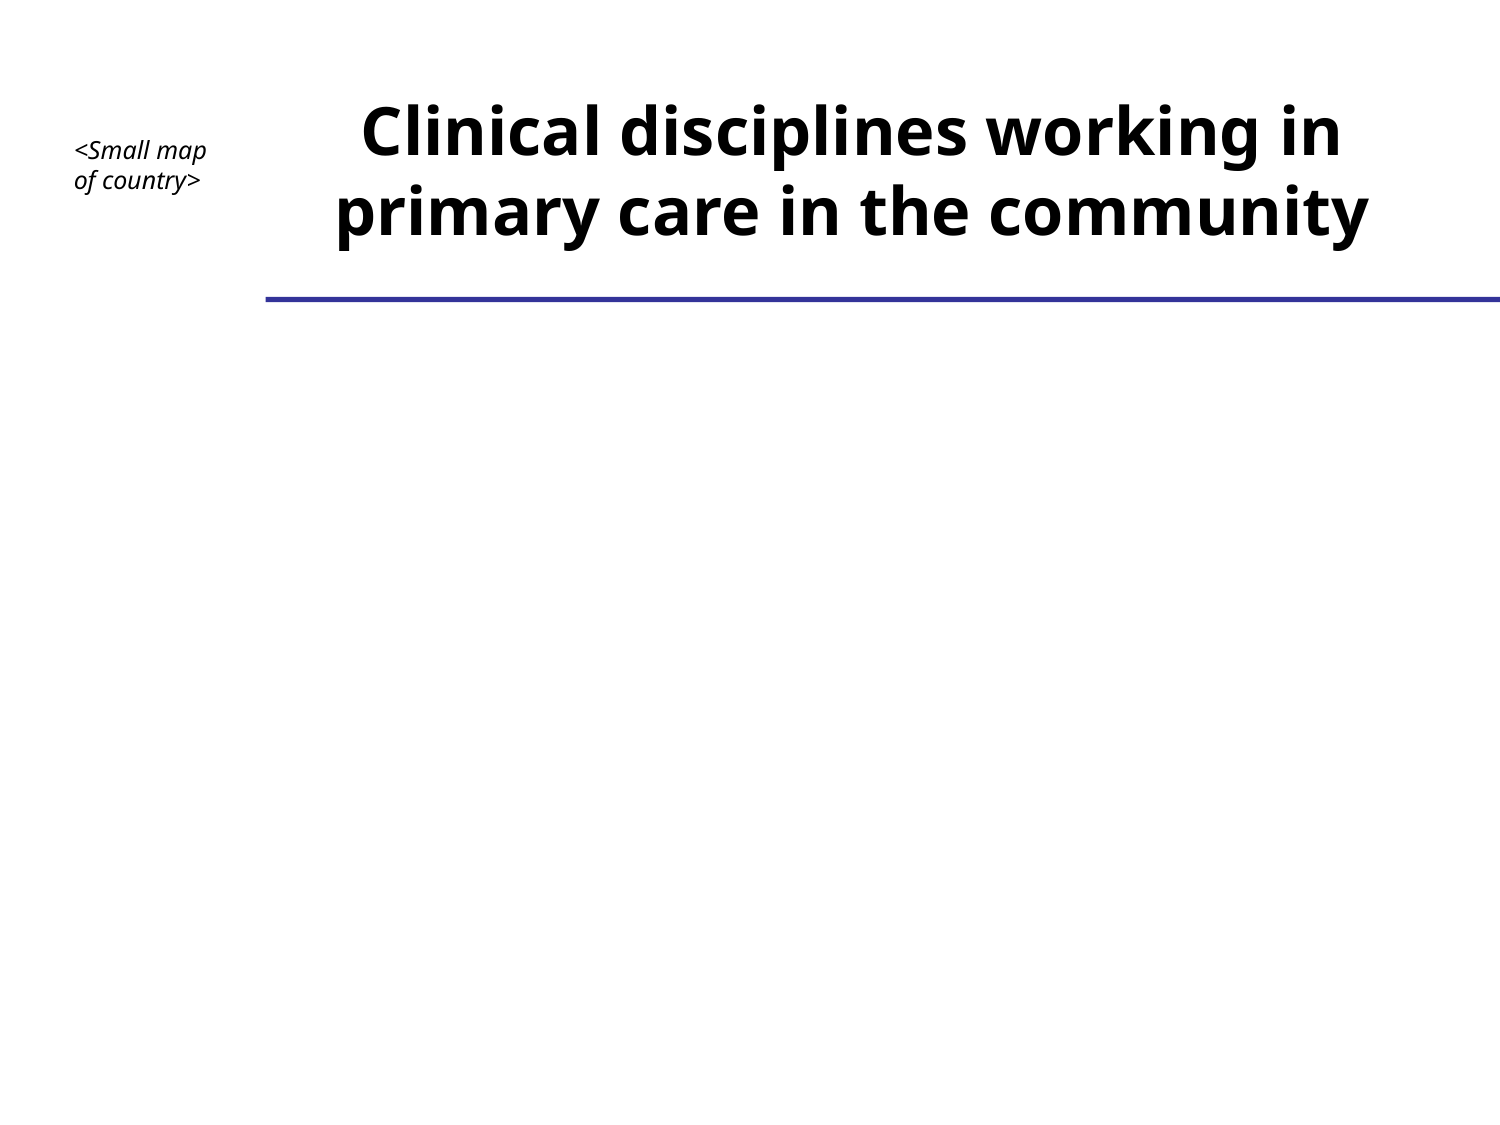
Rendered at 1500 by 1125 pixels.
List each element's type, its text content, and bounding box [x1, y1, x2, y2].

text_box Clinical disciplines working in primary care in the community [281, 81, 1424, 257]
text_box <Small map of country> [58, 127, 225, 202]
